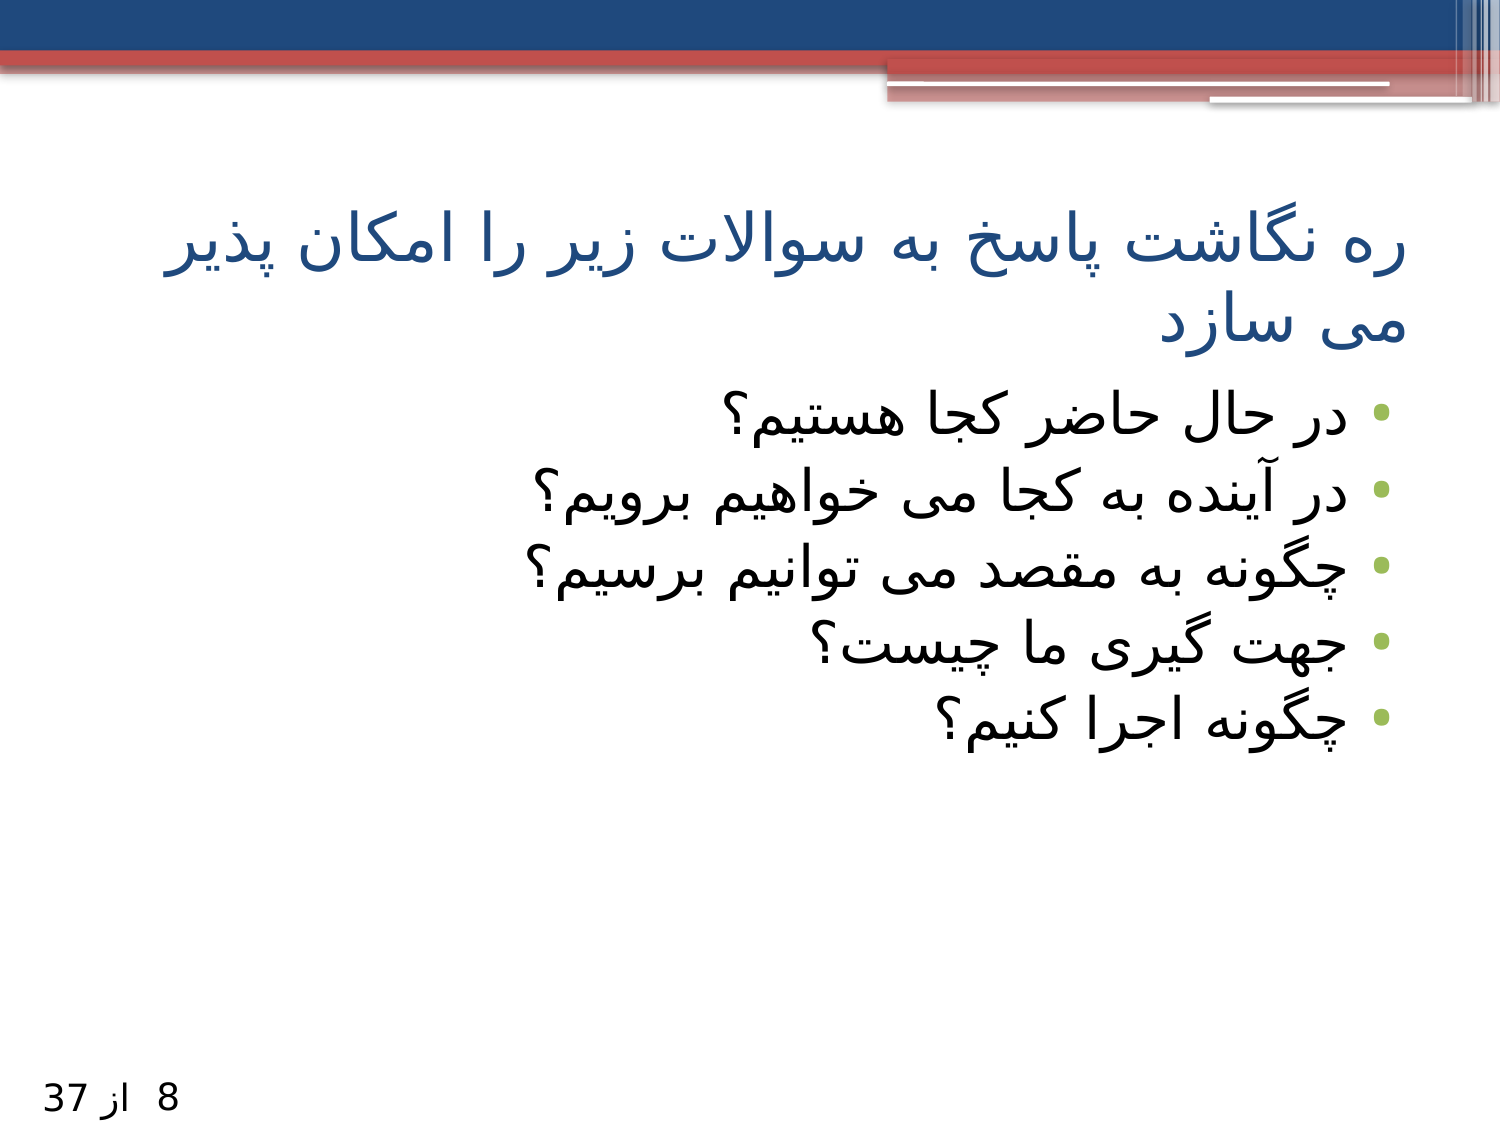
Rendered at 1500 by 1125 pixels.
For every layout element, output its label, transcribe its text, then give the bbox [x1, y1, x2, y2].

title ره نگاشت پاسخ به سوالات زیر را امکان پذیر می سازد [75, 187, 1425, 363]
footer از 37 [0, 1066, 195, 1125]
list در حال حاضر كجا هستیم؟ در آینده به كجا می خواهیم برویم؟ چگونه به مقصد می توانیم برسیم؟ جهت گیری ما چیست؟ چگونه اجرا كنیم؟ [75, 368, 1425, 1079]
